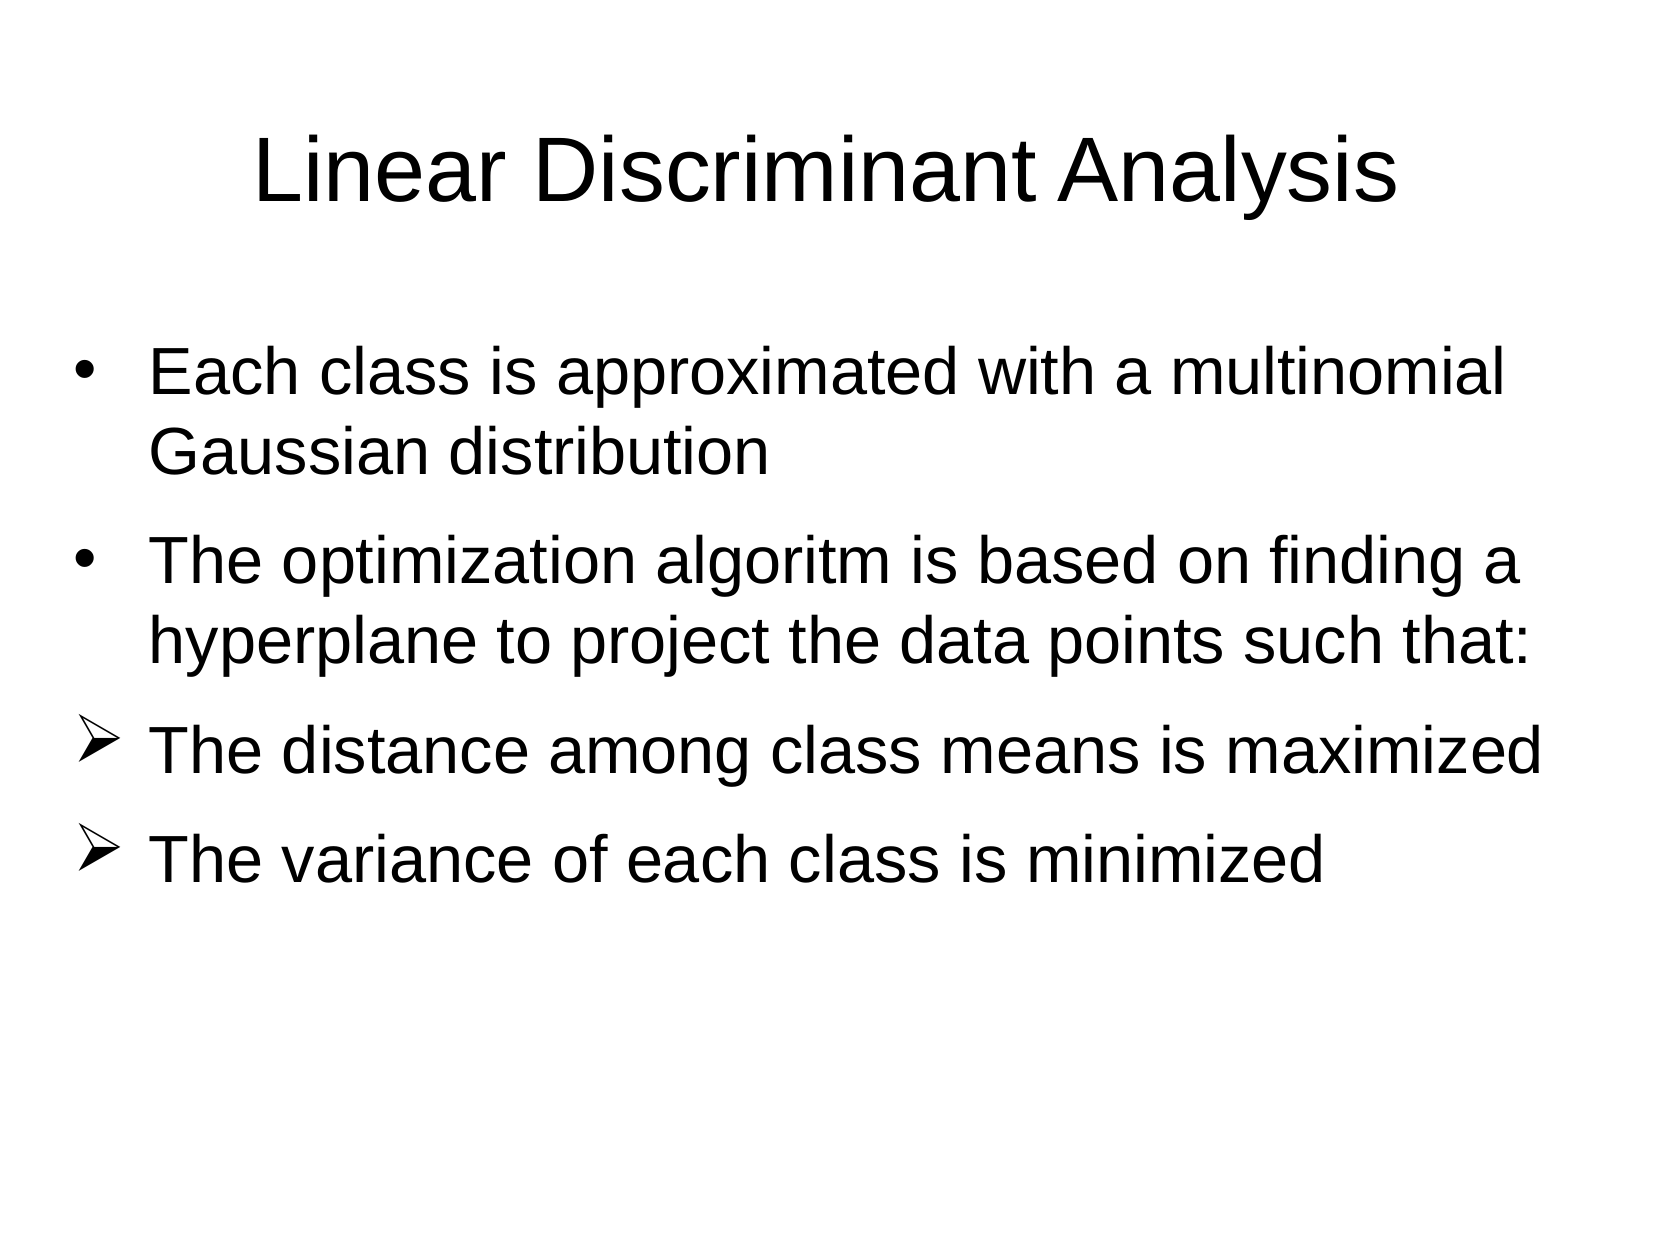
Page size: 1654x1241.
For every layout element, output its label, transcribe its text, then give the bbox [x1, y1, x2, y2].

text_box Each class is approximated with a multinomial Gaussian distribution The optimization algoritm is based on finding a hyperplane to project the data points such that: The distance among class means is maximized The variance of each class is minimized [56, 327, 1603, 1189]
text_box Linear Discriminant Analysis [82, 61, 1571, 269]
